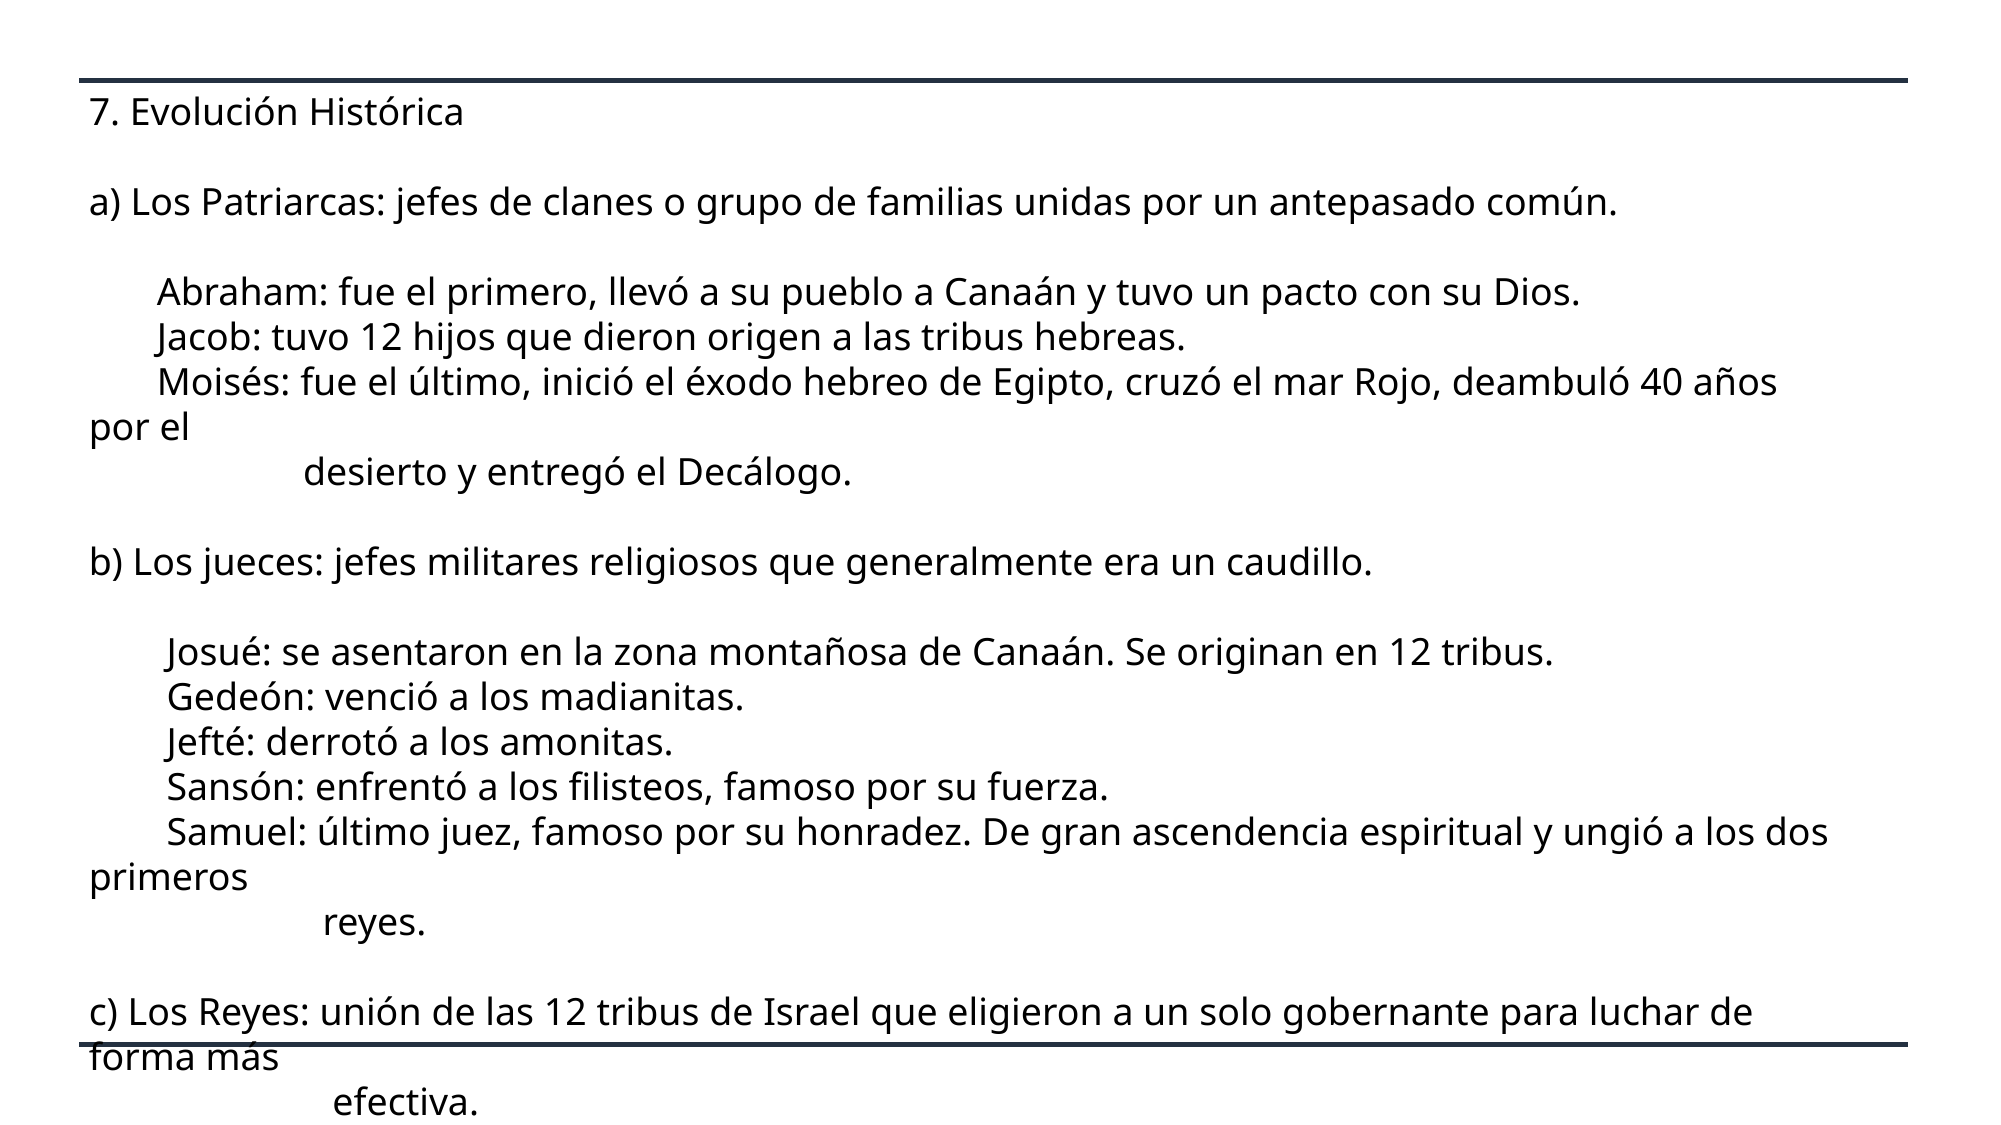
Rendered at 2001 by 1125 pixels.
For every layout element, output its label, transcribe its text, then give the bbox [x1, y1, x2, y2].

text_box 7. Evolución Histórica a) Los Patriarcas: jefes de clanes o grupo de familias unidas por un antepasado común. Abraham: fue el primero, llevó a su pueblo a Canaán y tuvo un pacto con su Dios. Jacob: tuvo 12 hijos que dieron origen a las tribus hebreas. Moisés: fue el último, inició el éxodo hebreo de Egipto, cruzó el mar Rojo, deambuló 40 años por el desierto y entregó el Decálogo. b) Los jueces: jefes militares religiosos que generalmente era un caudillo. Josué: se asentaron en la zona montañosa de Canaán. Se originan en 12 tribus. Gedeón: venció a los madianitas. Jefté: derrotó a los amonitas. Sansón: enfrentó a los filisteos, famoso por su fuerza. Samuel: último juez, famoso por su honradez. De gran ascendencia espiritual y ungió a los dos primeros reyes. c) Los Reyes: unión de las 12 tribus de Israel que eligieron a un solo gobernante para luchar de forma más efectiva. [73, 80, 1855, 1125]
